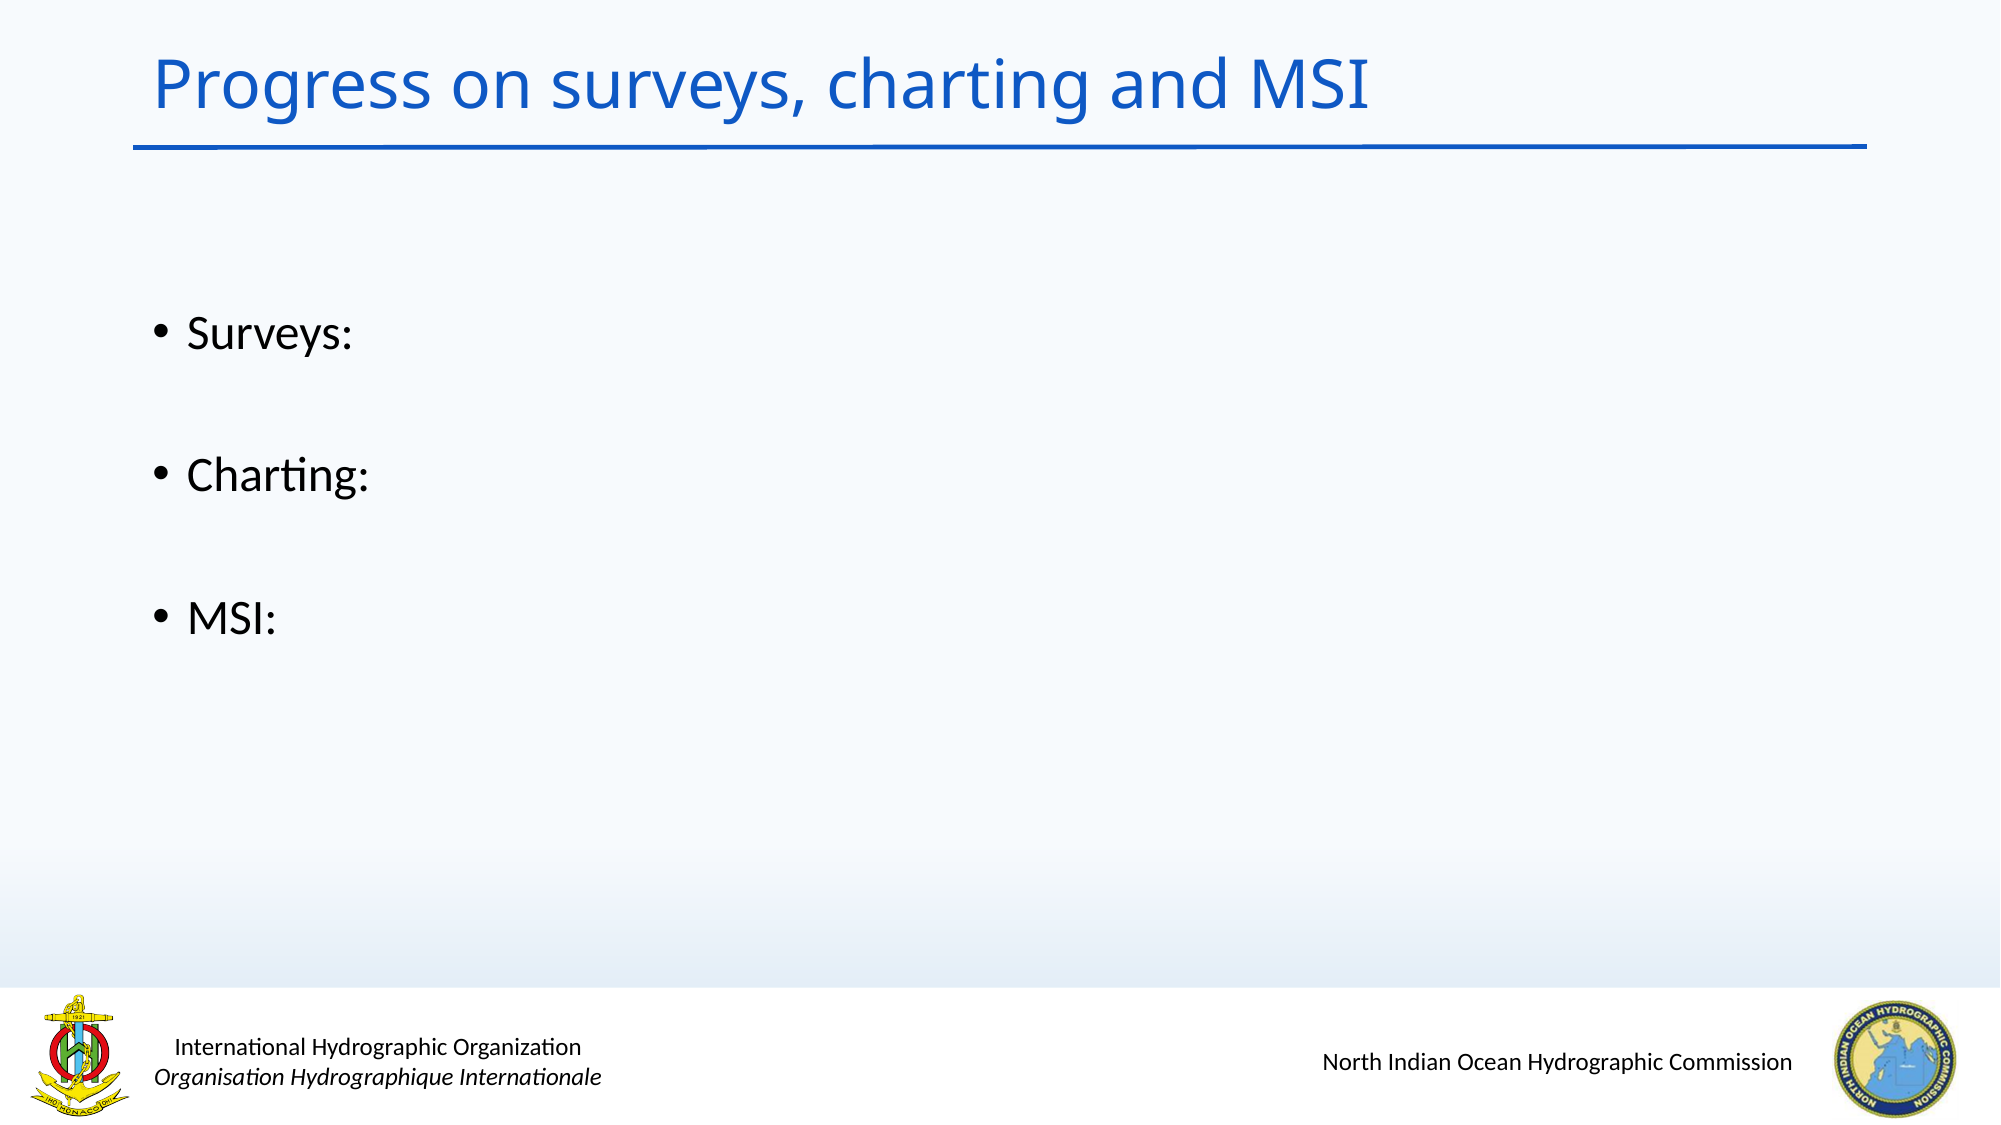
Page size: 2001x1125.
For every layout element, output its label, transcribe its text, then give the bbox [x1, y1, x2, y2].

picture [22, 990, 134, 1125]
picture [1832, 1000, 1959, 1120]
list Surveys: Charting: MSI: [137, 299, 1405, 654]
title Progress on surveys, charting and MSI [137, 42, 1863, 132]
